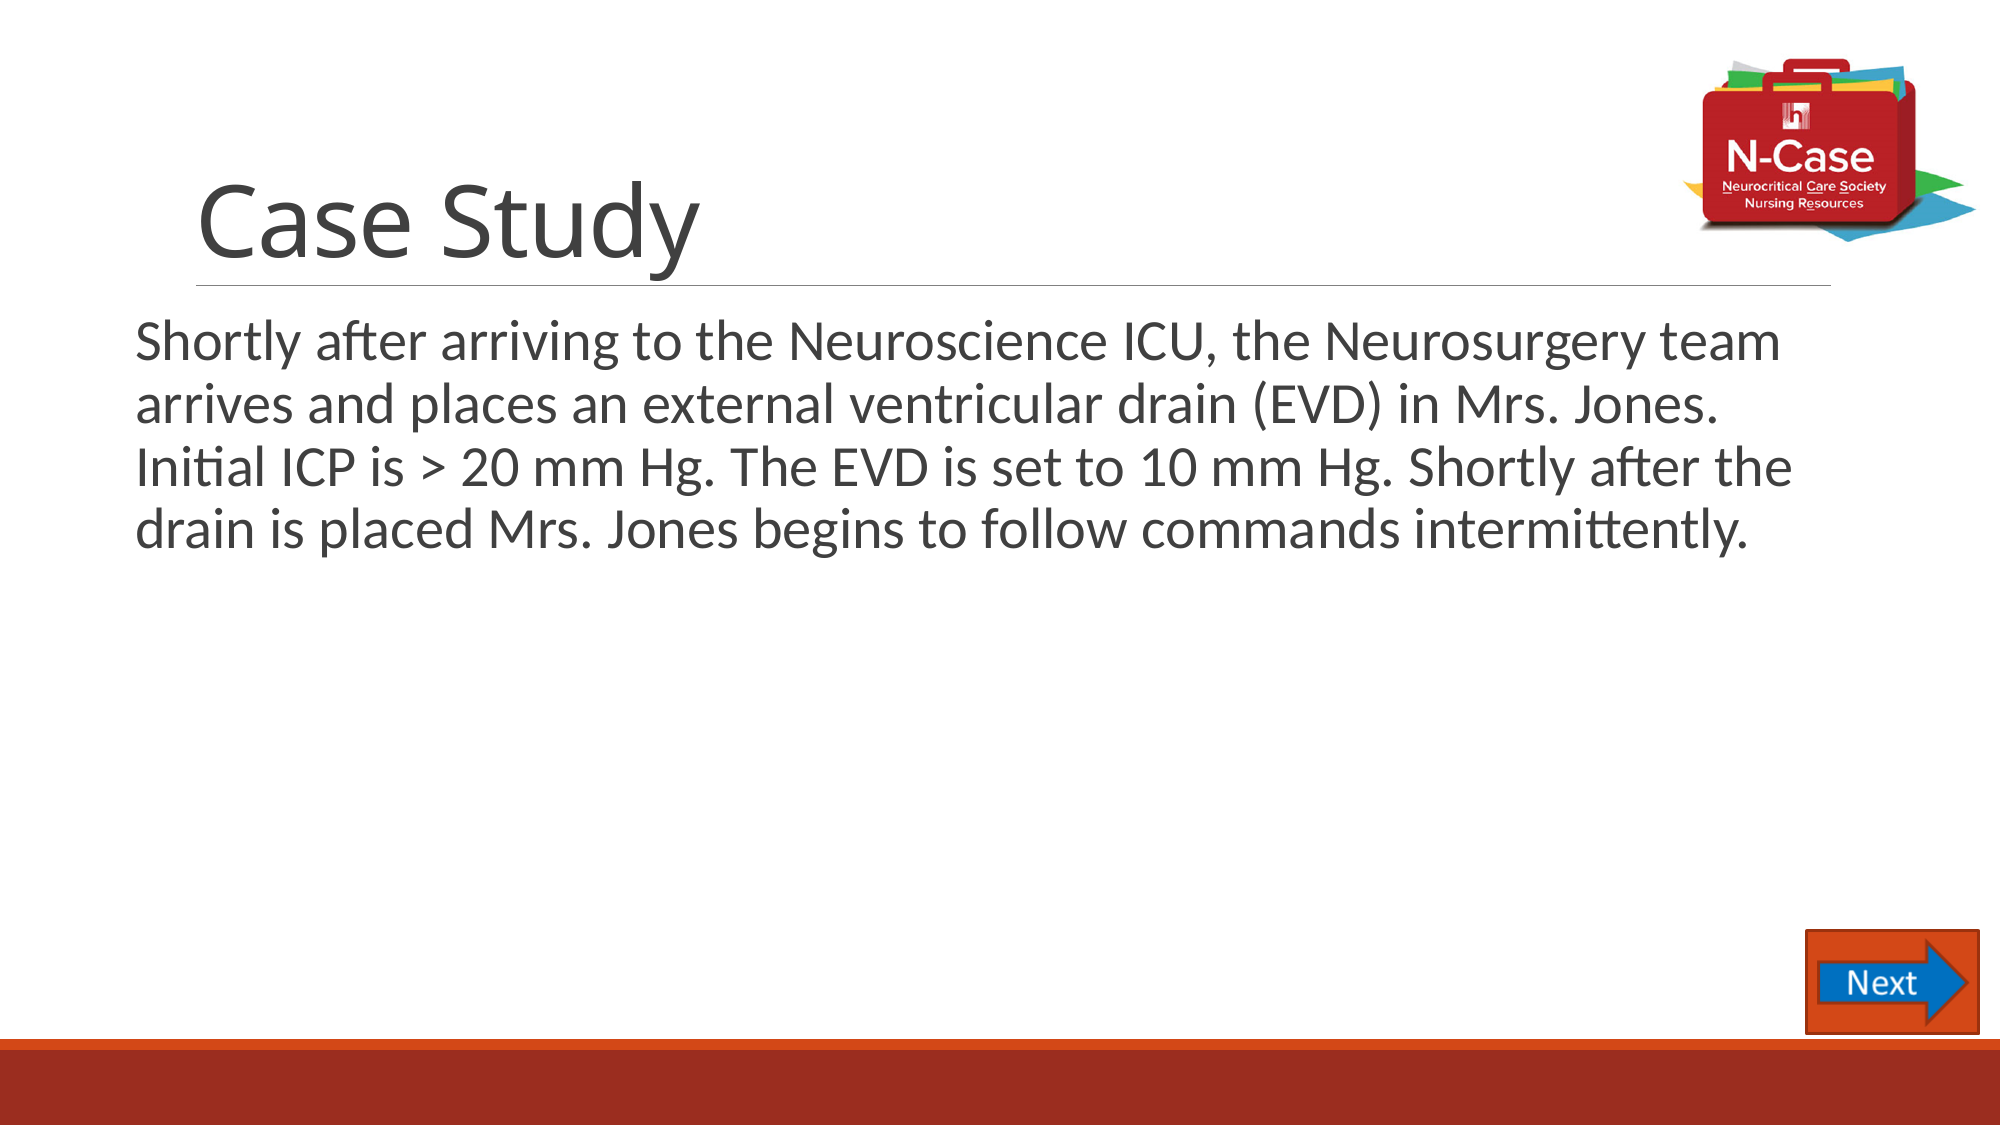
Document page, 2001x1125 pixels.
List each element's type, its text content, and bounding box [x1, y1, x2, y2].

picture [1804, 929, 1980, 1036]
list Shortly after arriving to the Neuroscience ICU, the Neurosurgery team arrives and places an external ventricular drain (EVD) in Mrs. Jones. Initial ICP is > 20 mm Hg. The EVD is set to 10 mm Hg. Shortly after the drain is placed Mrs. Jones begins to follow commands intermittently. [120, 302, 1830, 963]
title Case Study [180, 47, 1830, 285]
picture [1830, 51, 1982, 247]
